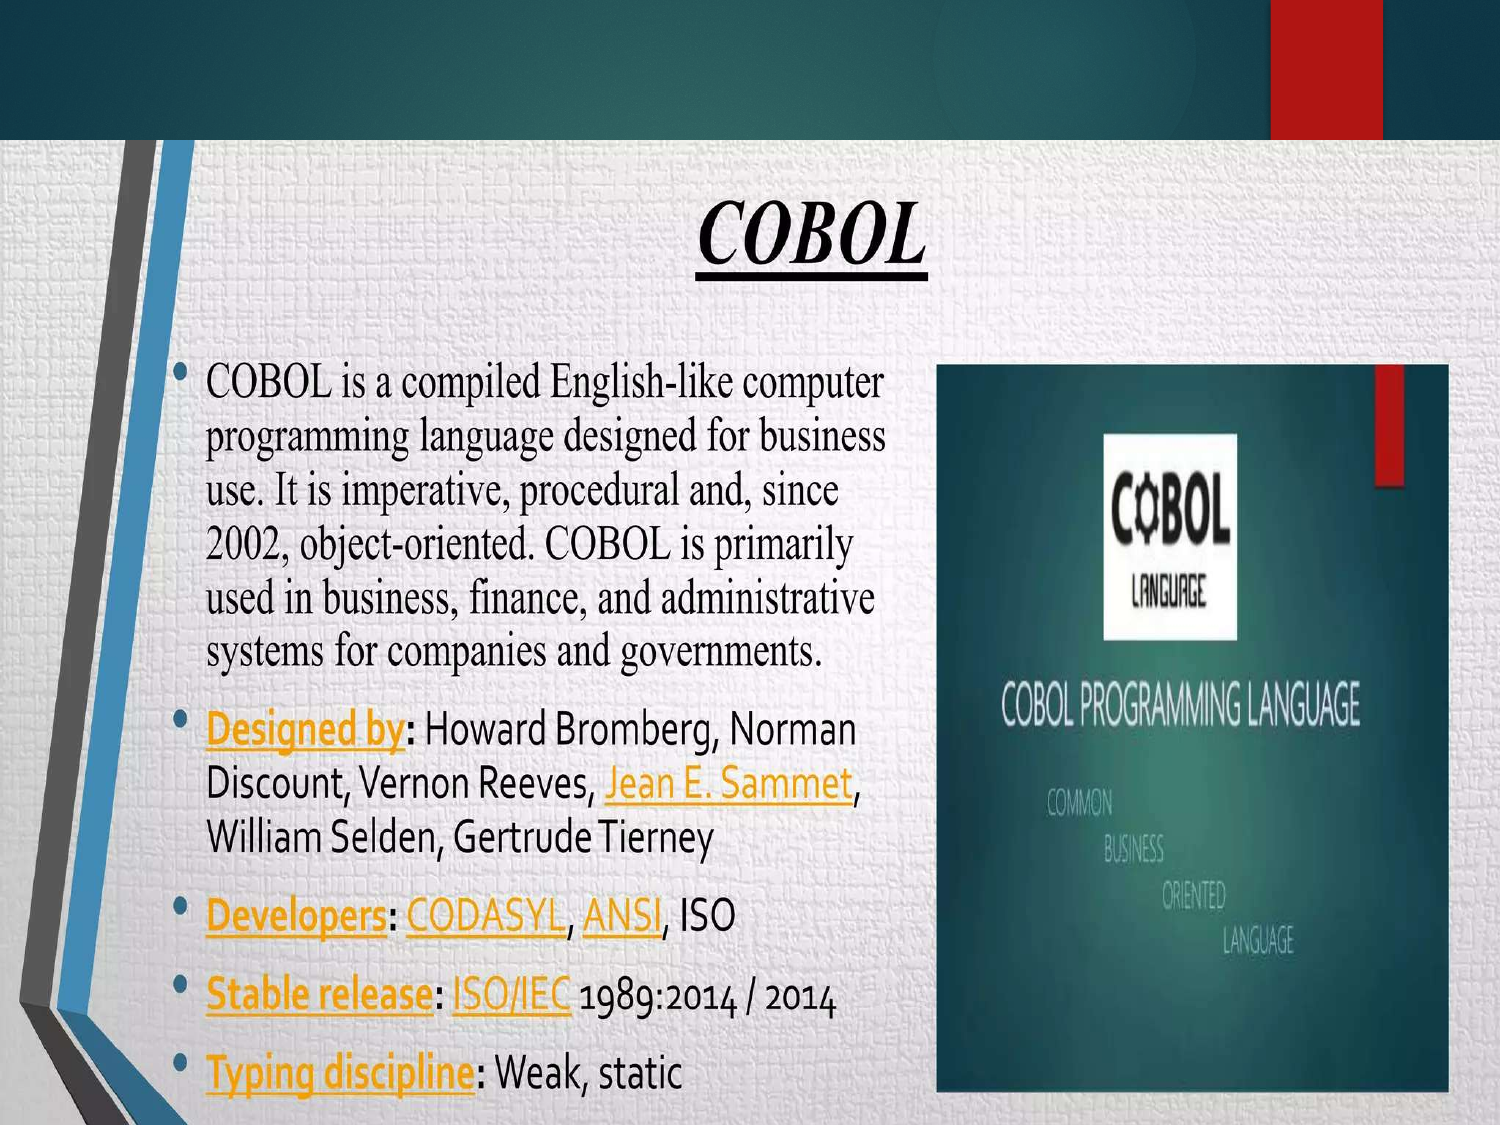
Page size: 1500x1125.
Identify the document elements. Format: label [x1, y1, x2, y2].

picture [0, 140, 1500, 1125]
